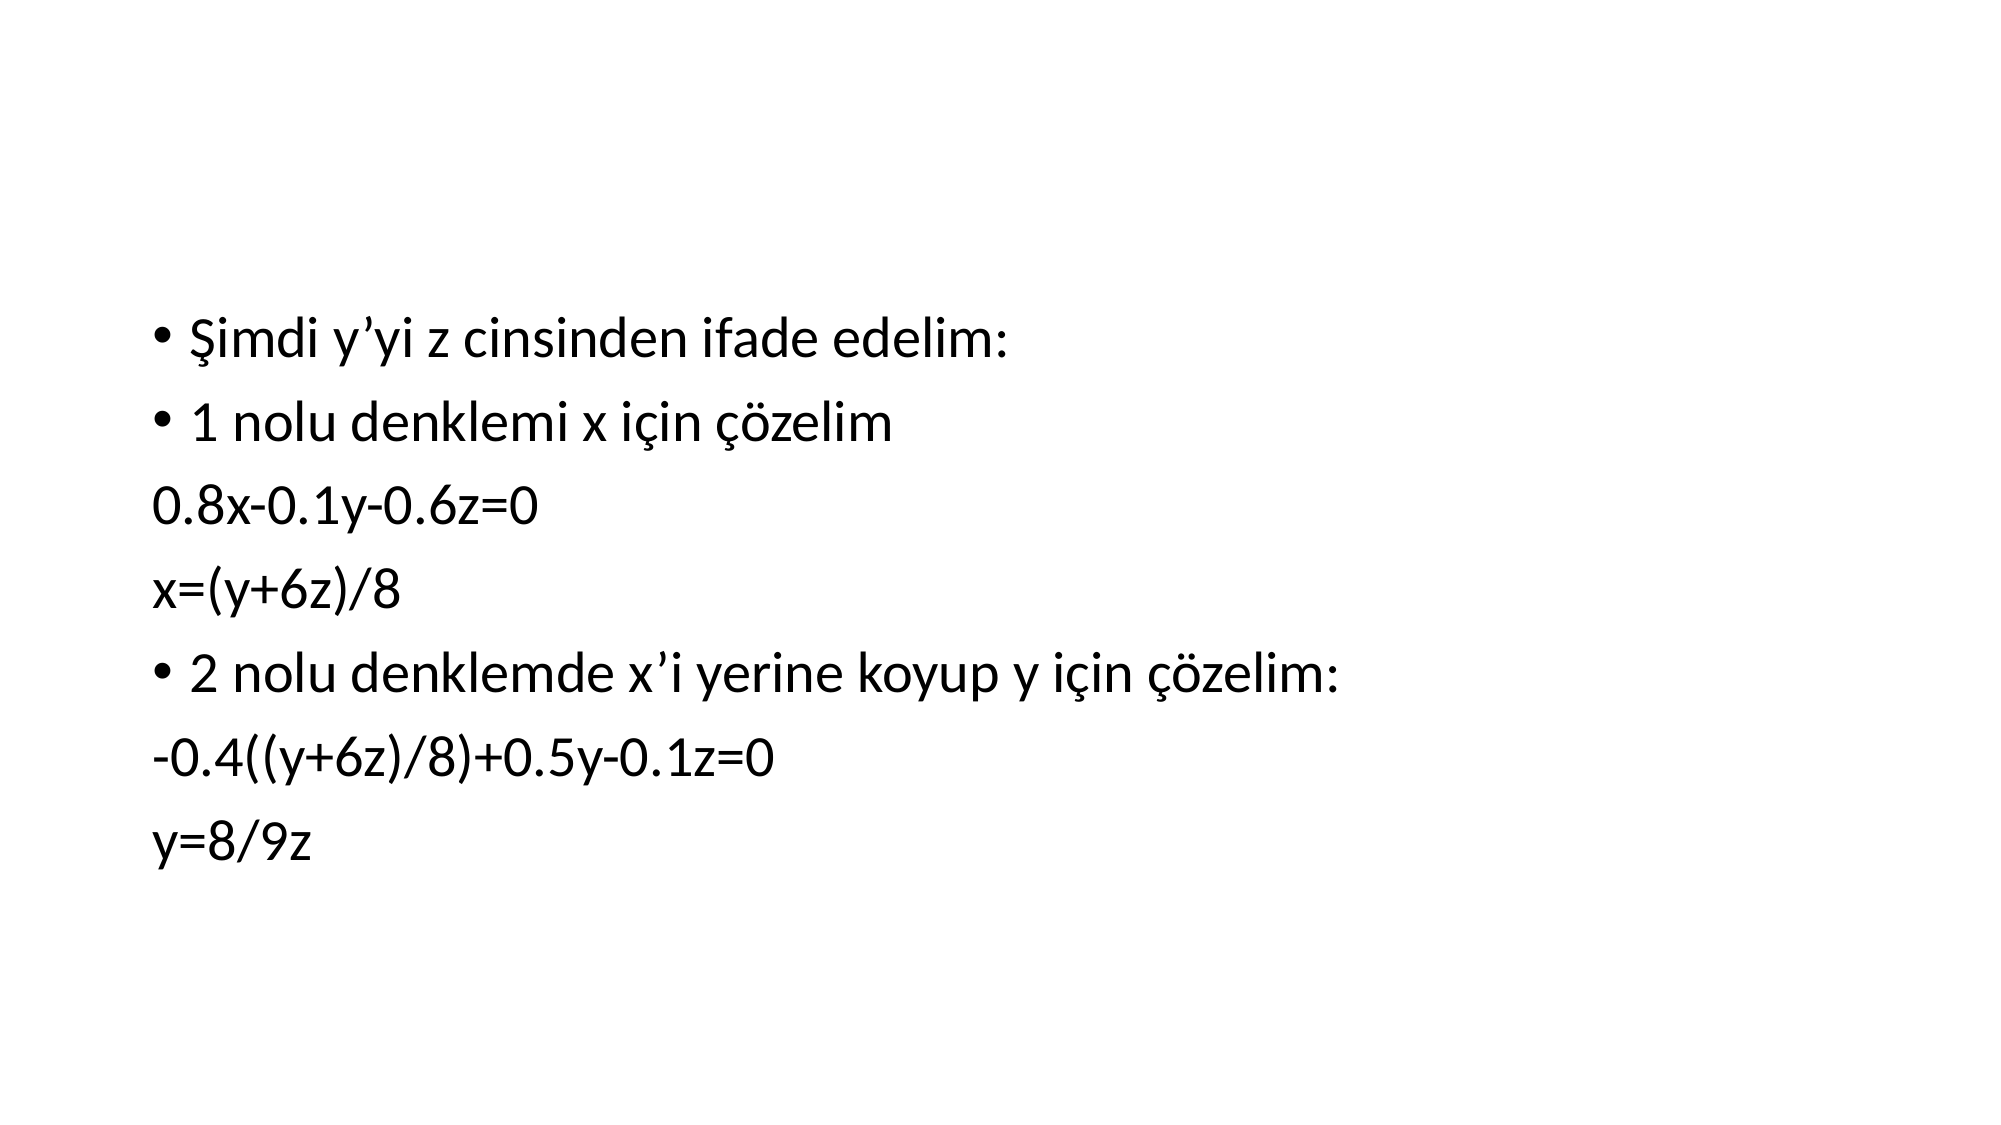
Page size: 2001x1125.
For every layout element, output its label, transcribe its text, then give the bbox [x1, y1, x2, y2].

list Şimdi y’yi z cinsinden ifade edelim: 1 nolu denklemi x için çözelim 0.8x-0.1y-0.6z=0 x=(y+6z)/8 2 nolu denklemde x’i yerine koyup y için çözelim: -0.4((y+6z)/8)+0.5y-0.1z=0 y=8/9z [137, 299, 1863, 1014]
